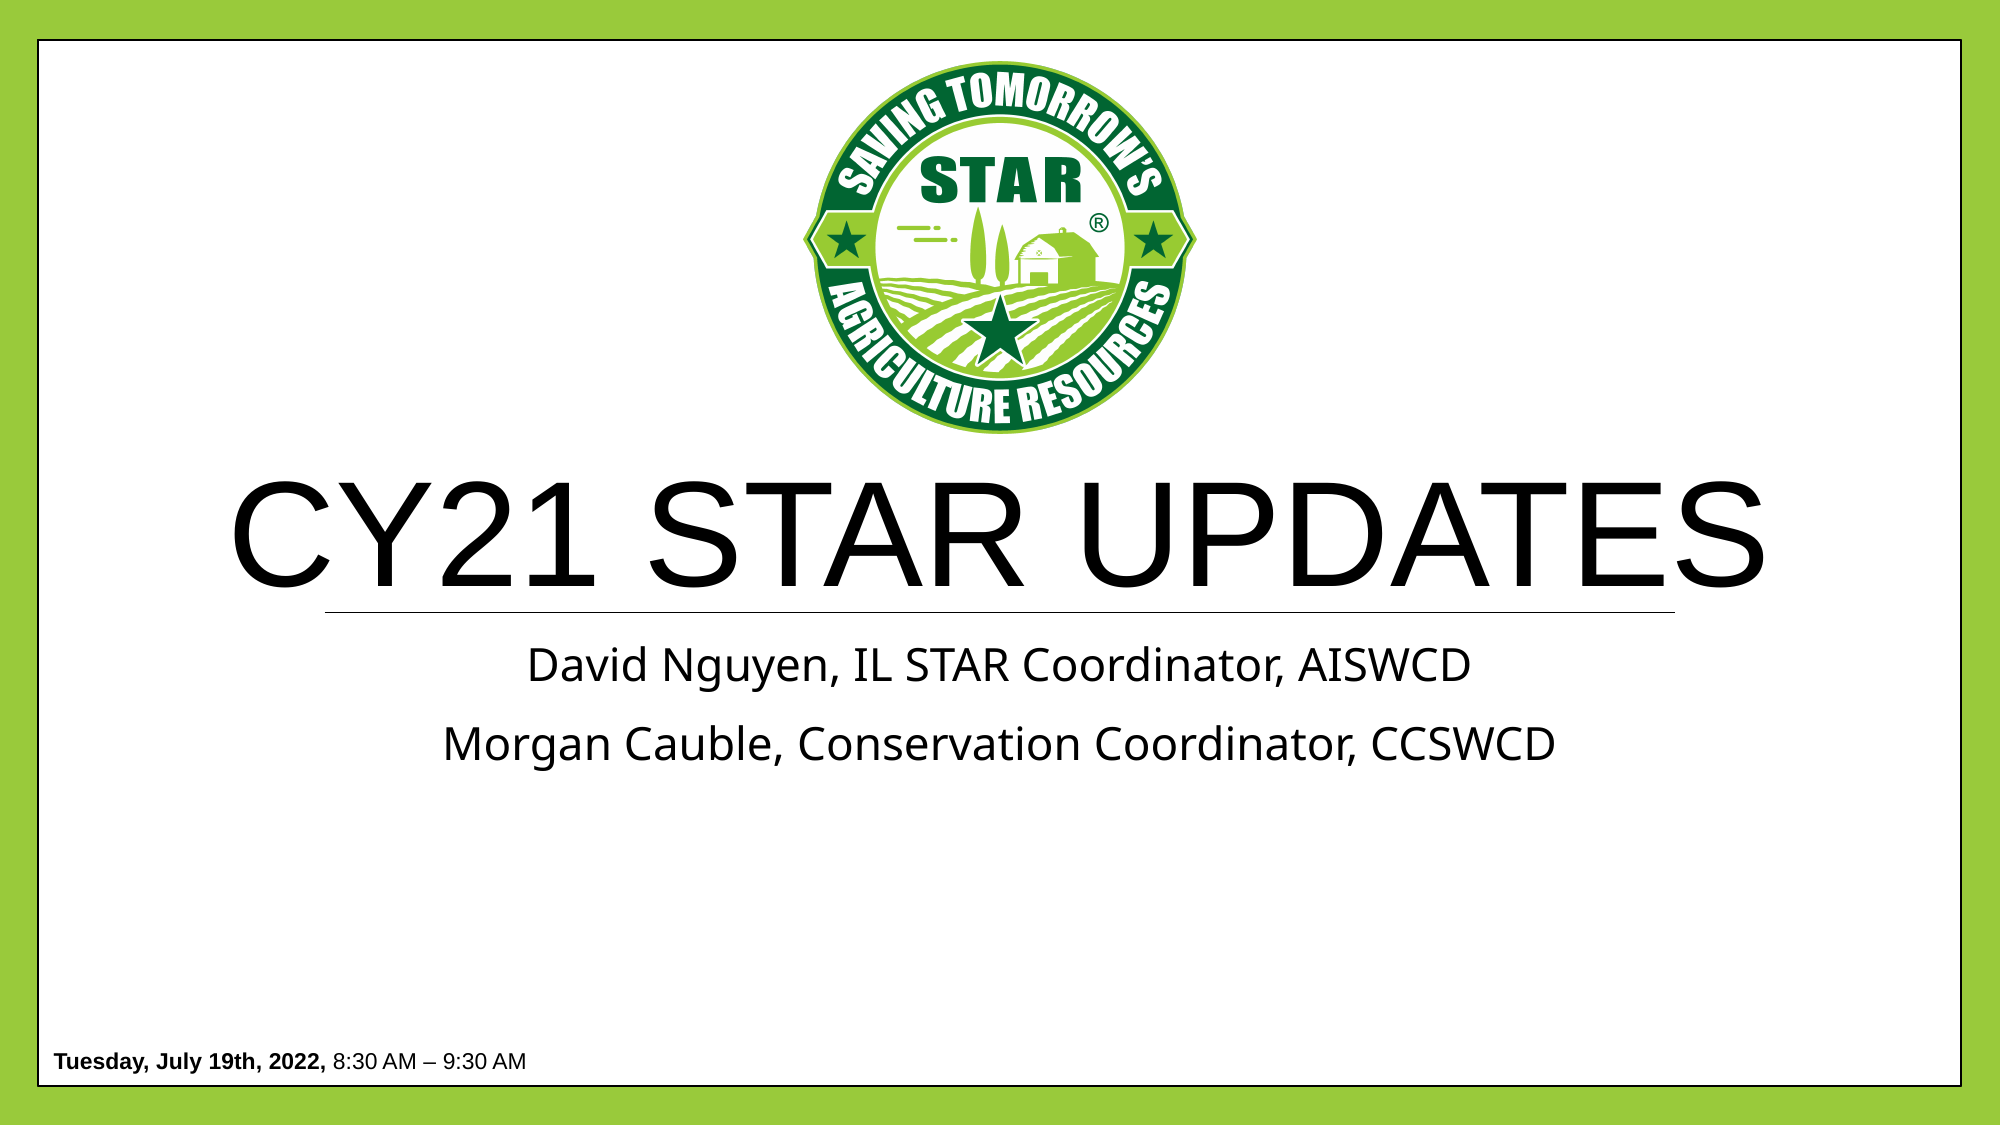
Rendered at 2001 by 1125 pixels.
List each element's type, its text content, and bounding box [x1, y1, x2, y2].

subtitle David Nguyen, IL STAR Coordinator, AISWCD Morgan Cauble, Conservation Coordinator, CCSWCD [280, 634, 1719, 863]
picture [803, 60, 1197, 434]
title CY21 STAR Updates [182, 144, 1818, 625]
text_box Tuesday, July 19th, 2022, 8:30 AM – 9:30 AM [38, 1039, 543, 1082]
